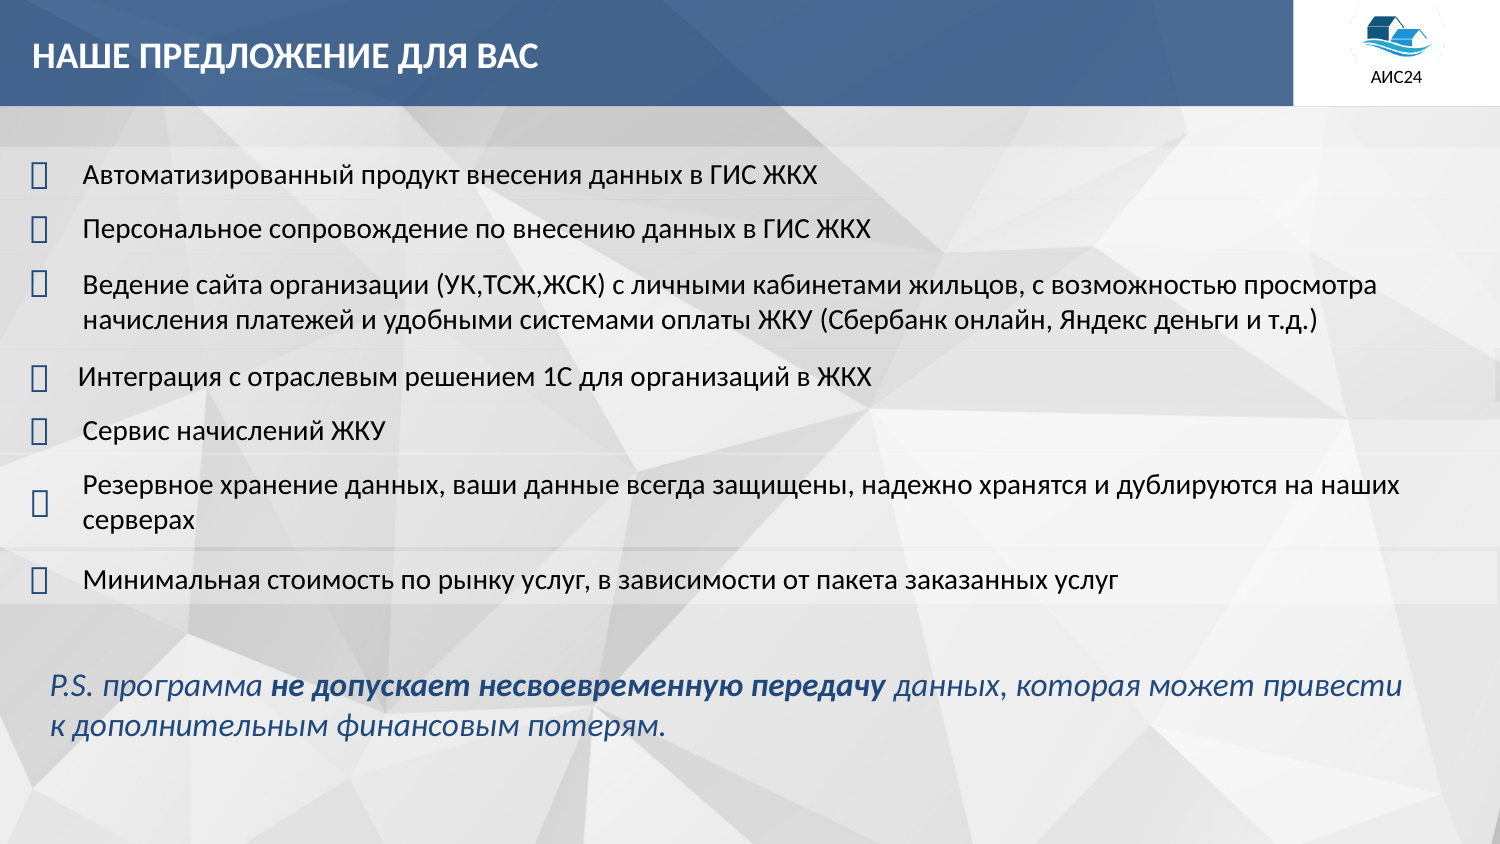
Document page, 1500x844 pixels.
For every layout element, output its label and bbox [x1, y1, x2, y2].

text_box [1293, 0, 1500, 107]
picture [0, 0, 1500, 844]
